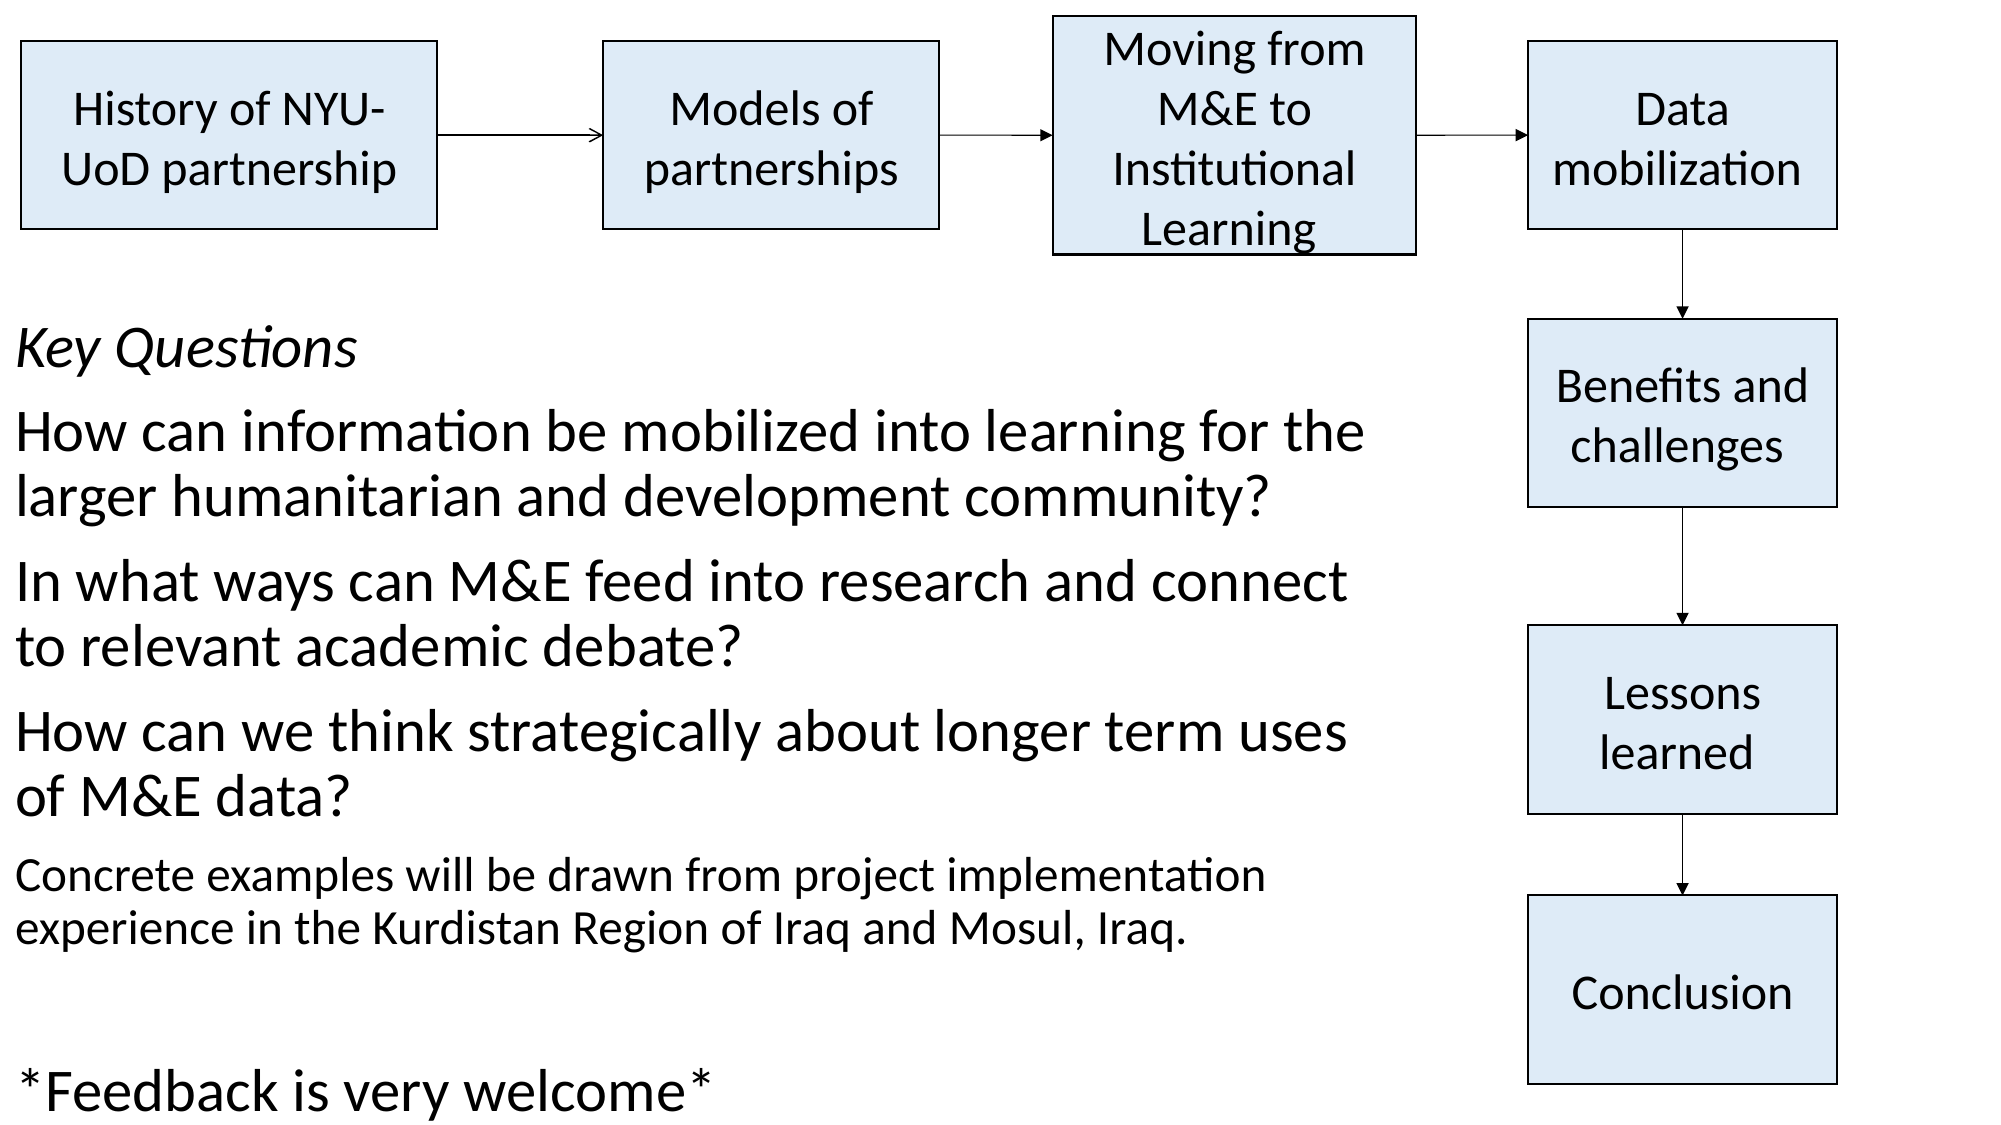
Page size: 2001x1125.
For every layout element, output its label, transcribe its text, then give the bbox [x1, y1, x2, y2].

text_box Conclusion [1527, 894, 1838, 1085]
text_box Benefits and challenges [1527, 318, 1838, 508]
text_box Data mobilization [1527, 40, 1838, 230]
text_box Models of partnerships [602, 40, 940, 230]
text_box Lessons learned [1527, 624, 1838, 815]
text_box Moving from M&E to Institutional Learning [1052, 15, 1417, 256]
text_box Key Questions How can information be mobilized into learning for the larger humanitarian and development community? In what ways can M&E feed into research and connect to relevant academic debate? How can we think strategically about longer term uses of M&E data? Concrete examples will be drawn from project implementation experience in the Kurdistan Region of Iraq and Mosul, Iraq. *Feedback is very welcome* [0, 307, 1425, 1125]
text_box History of NYU-UoD partnership [20, 40, 438, 230]
